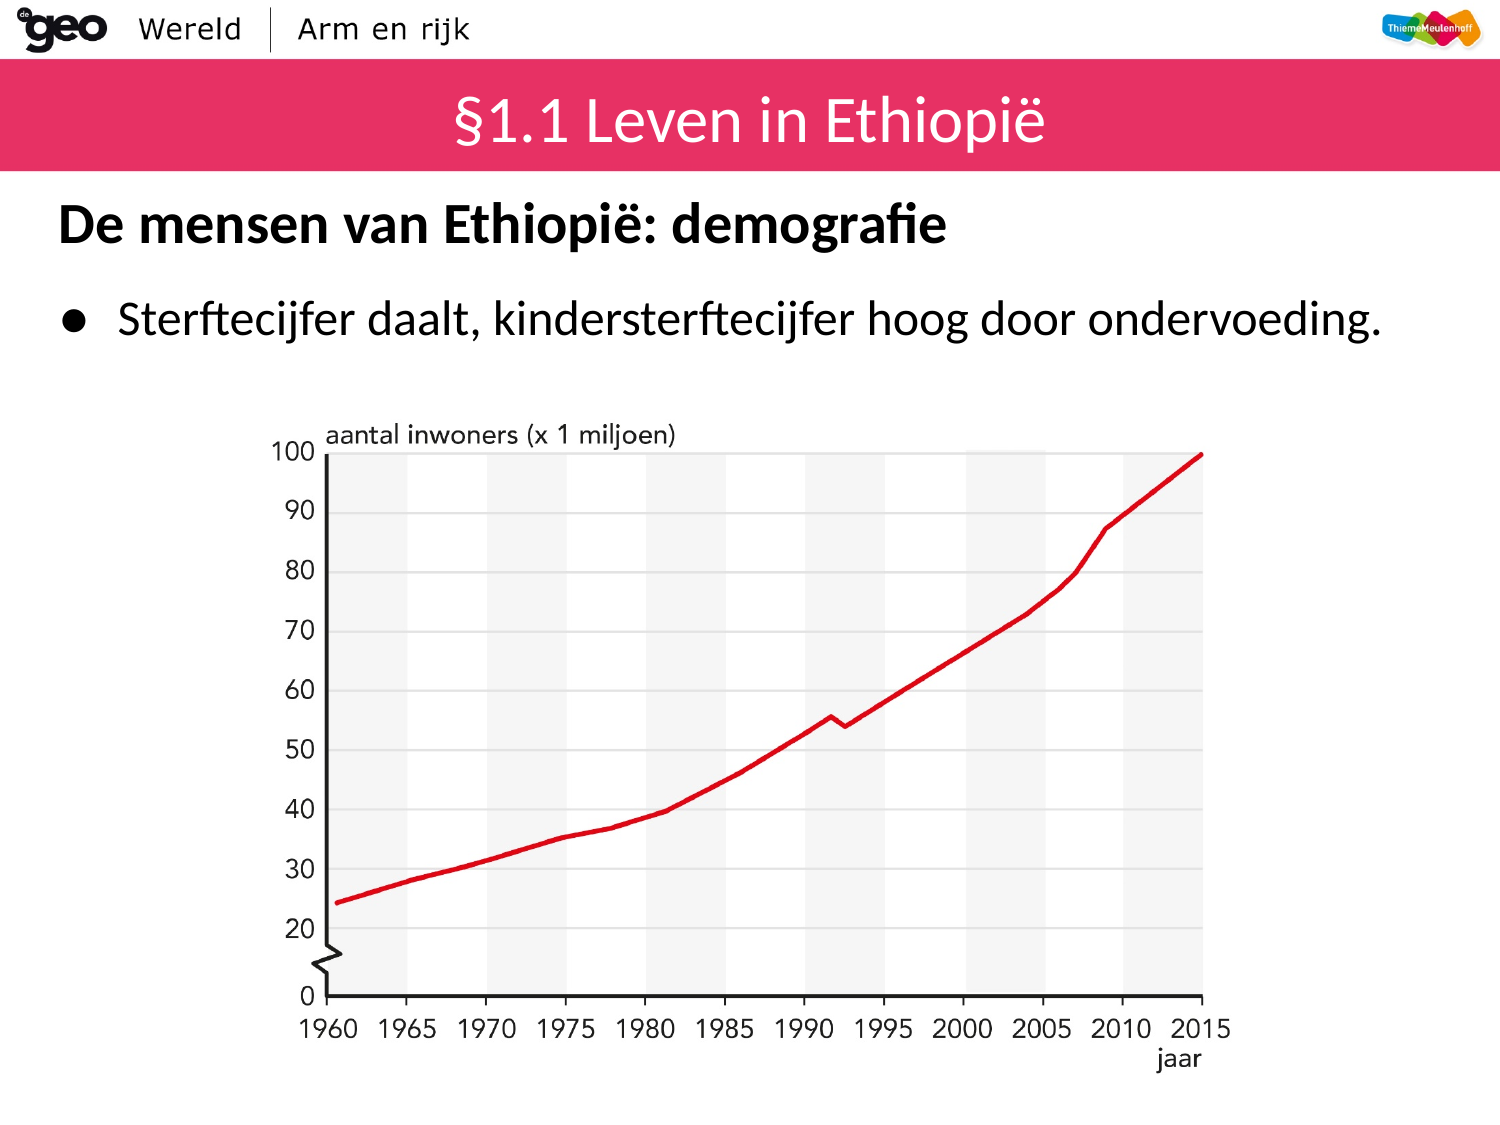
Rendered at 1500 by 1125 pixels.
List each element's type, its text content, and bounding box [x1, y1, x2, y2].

picture [0, 0, 1500, 61]
picture [259, 413, 1240, 1079]
title §1.1 Leven in Ethiopië [0, 61, 1500, 173]
picture [0, 173, 1500, 1125]
list De mensen van Ethiopië: demografie ● Sterftecijfer daalt, kindersterftecijfer hoog door ondervoeding. [0, 177, 1483, 1081]
